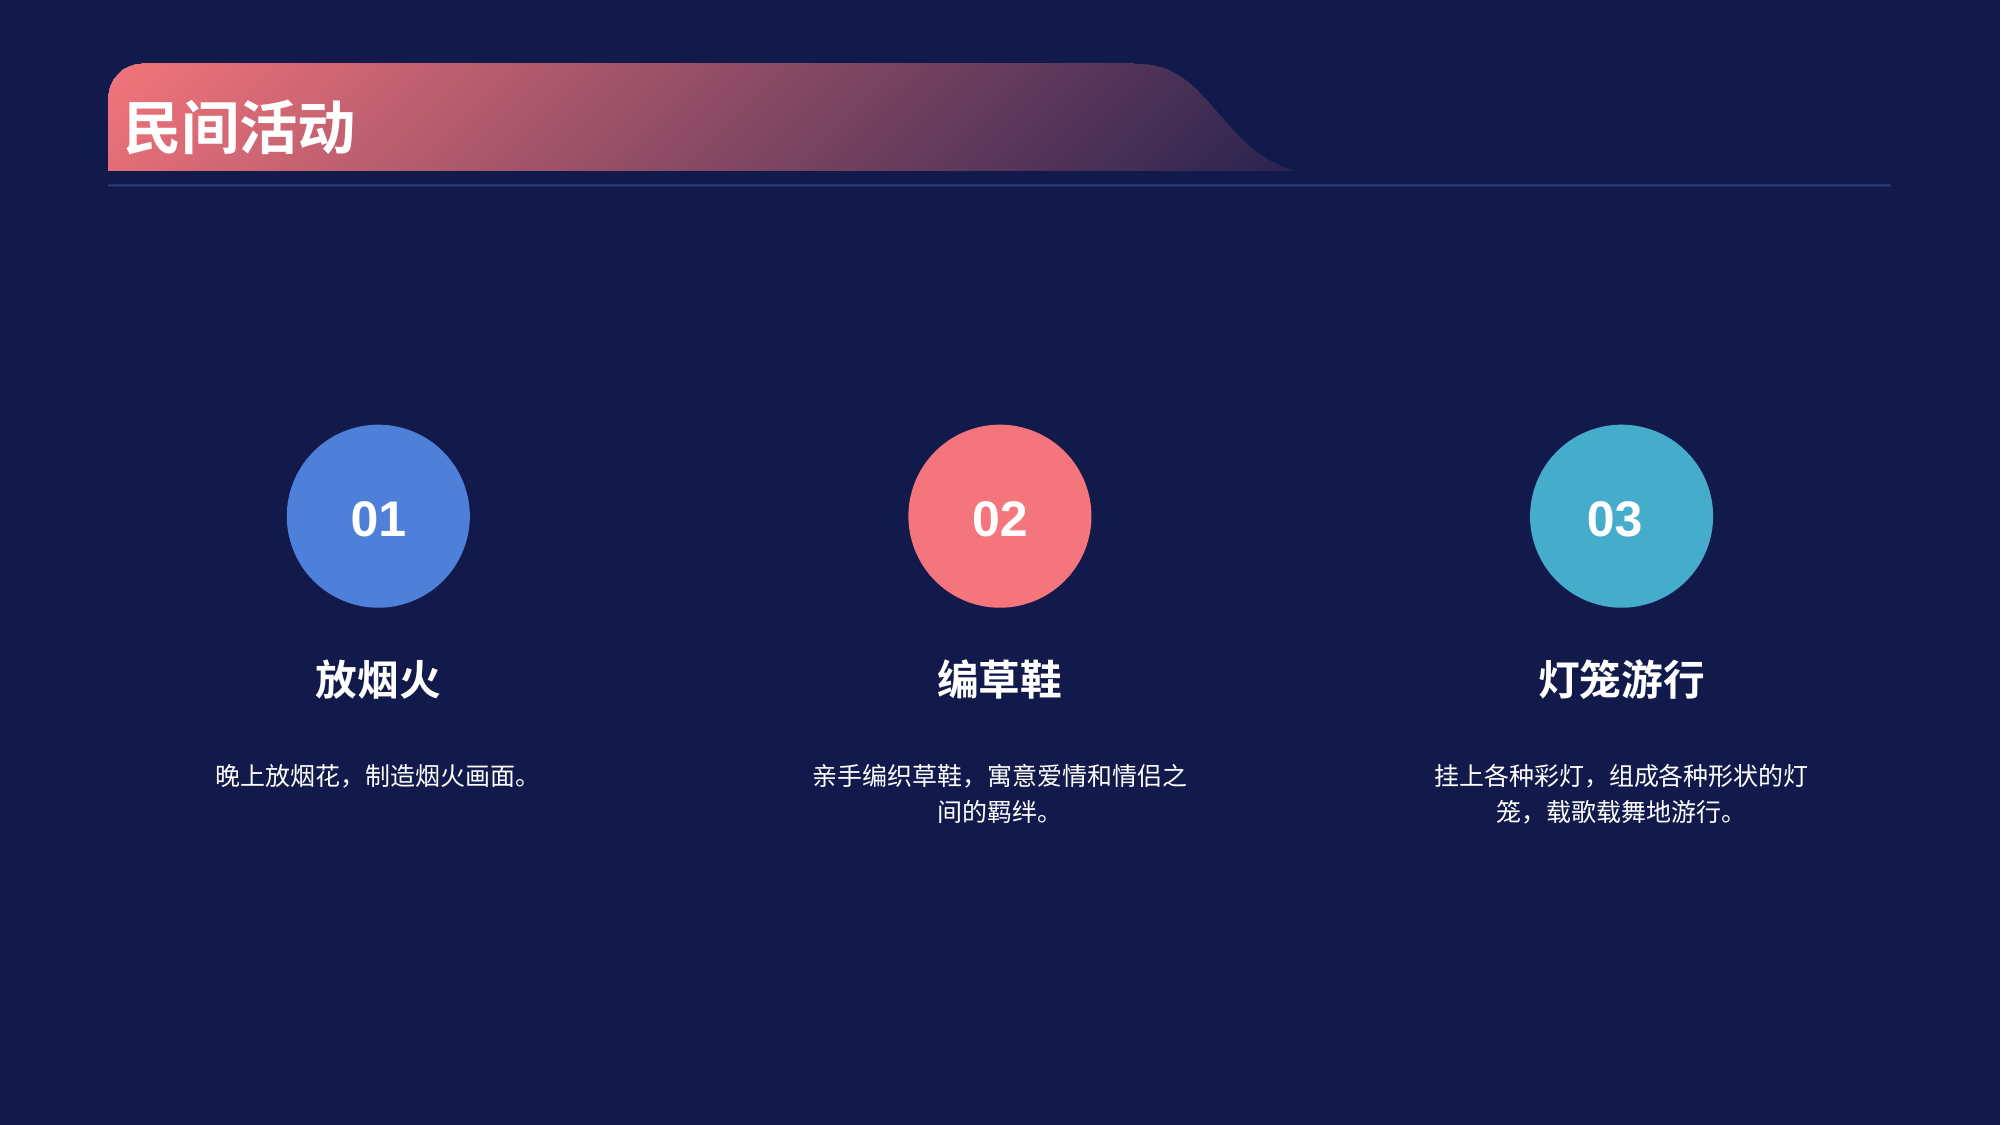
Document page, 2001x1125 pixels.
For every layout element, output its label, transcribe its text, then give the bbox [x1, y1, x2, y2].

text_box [168, 424, 1832, 832]
title 民间活动 [108, 0, 1890, 169]
